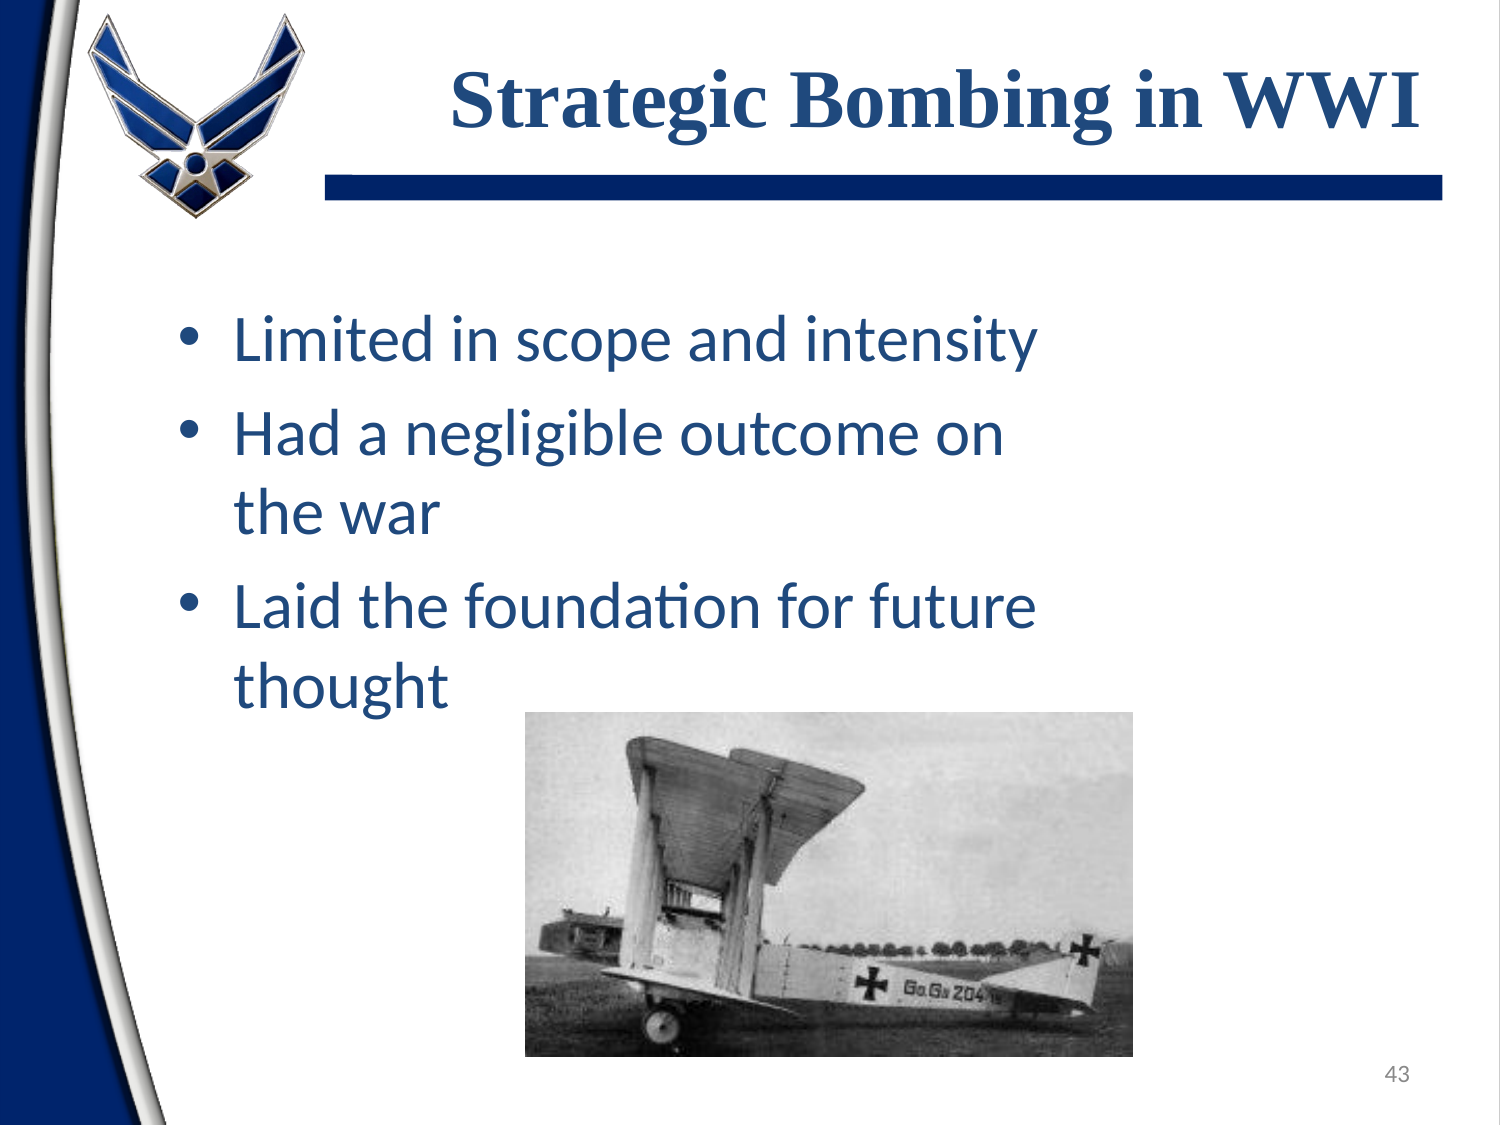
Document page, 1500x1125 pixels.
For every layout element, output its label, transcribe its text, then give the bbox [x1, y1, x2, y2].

title Strategic Bombing in WWI [87, 0, 1438, 188]
slide_number 43 [1074, 1042, 1425, 1103]
list Limited in scope and intensity Had a negligible outcome on the war Laid the foundation for future thought [162, 287, 1088, 963]
picture [0, 0, 1500, 1125]
